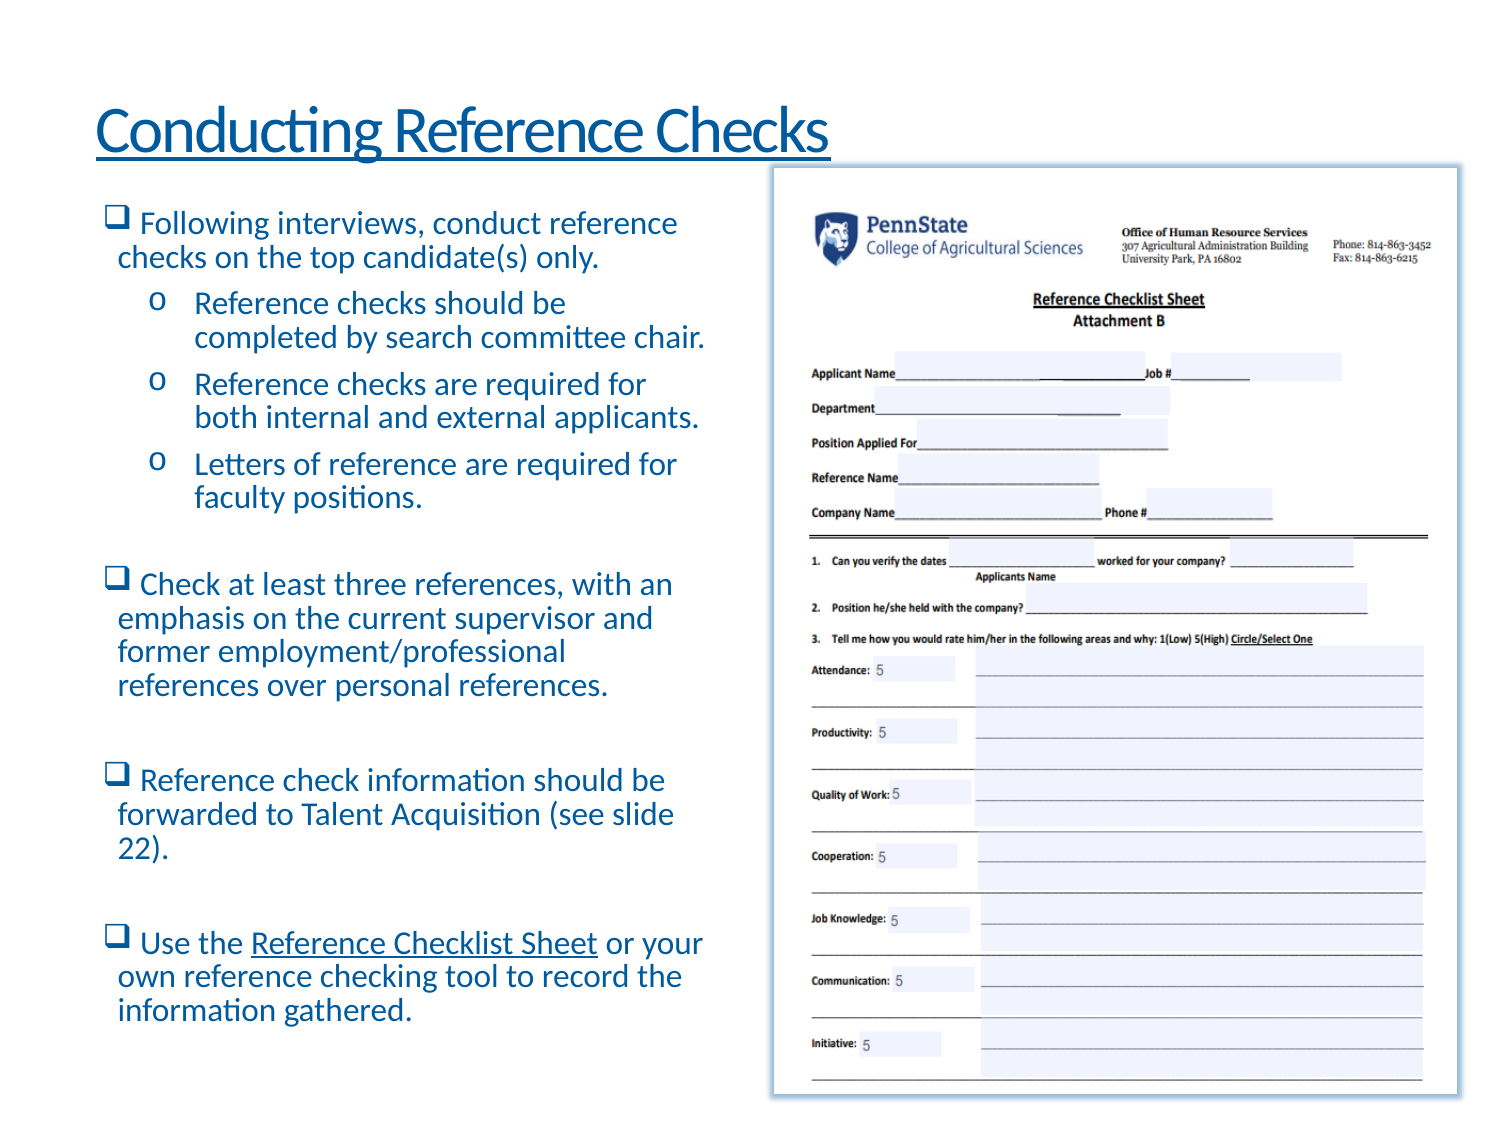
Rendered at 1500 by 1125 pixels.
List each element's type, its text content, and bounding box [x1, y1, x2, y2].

title Conducting Reference Checks [80, 81, 1407, 181]
picture [774, 168, 1457, 1094]
list Following interviews, conduct reference checks on the top candidate(s) only. Reference checks should be completed by search committee chair. Reference checks are required for both internal and external applicants. Letters of reference are required for faculty positions. Check at least three references, with an emphasis on the current supervisor and former employment/professional references over personal references. Reference check information should be forwarded to Talent Acquisition (see slide 22). Use the Reference Checklist Sheet or your own reference checking tool to record the information gathered. [87, 200, 725, 1094]
